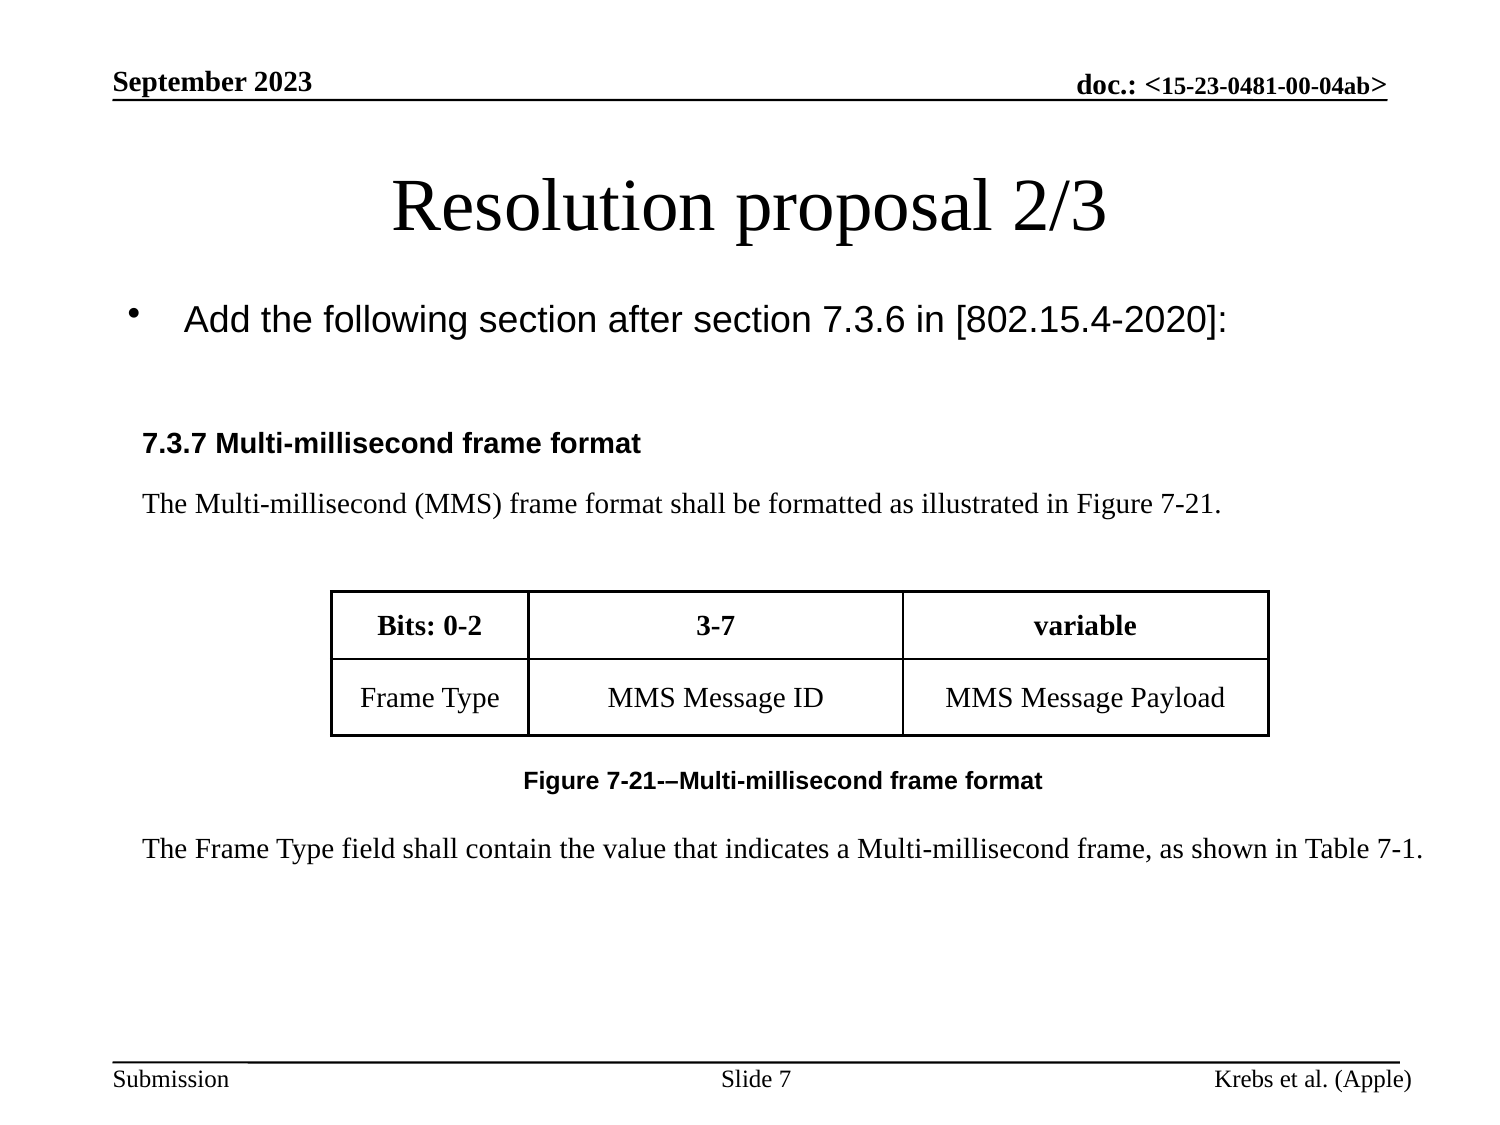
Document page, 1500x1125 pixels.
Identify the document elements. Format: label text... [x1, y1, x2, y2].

text_box 7.3.7 Multi-millisecond frame format The Multi-millisecond (MMS) frame format shall be formatted as illustrated in Figure 7-21. Figure 7-21-–Multi-millisecond frame format The Frame Type field shall contain the value that indicates a Multi-millisecond frame, as shown in Table 7-1. [127, 417, 1441, 952]
table_header variable [904, 593, 1267, 658]
table_cell MMS Message ID [530, 660, 902, 734]
table_cell MMS Message Payload [904, 660, 1267, 734]
table_cell Frame Type [333, 660, 527, 734]
list Add the following section after section 7.3.6 in [802.15.4-2020]: [112, 288, 1388, 1038]
slide_number Slide 7 [712, 1062, 800, 1093]
table_header Bits: 0-2 [333, 593, 527, 658]
table_header 3-7 [530, 593, 902, 658]
title Resolution proposal 2/3 [112, 112, 1388, 288]
footer Krebs et al. (Apple) [900, 1062, 1413, 1093]
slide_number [112, 62, 375, 98]
